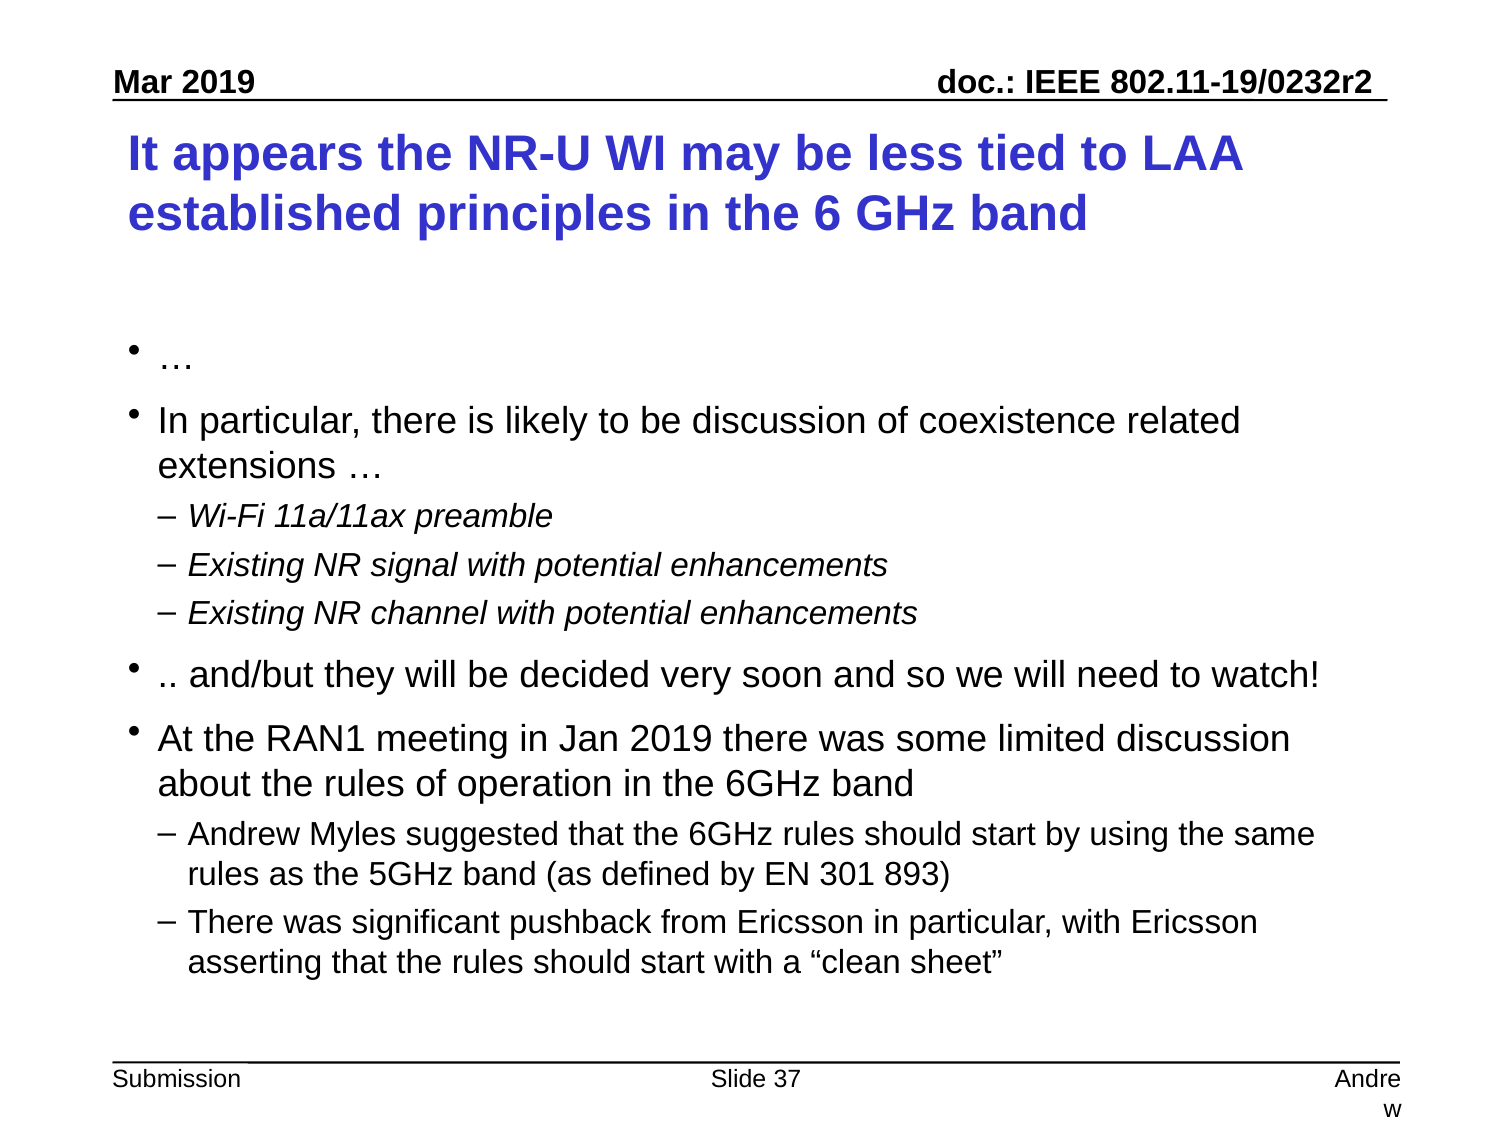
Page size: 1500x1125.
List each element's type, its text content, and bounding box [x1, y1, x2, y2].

list … In particular, there is likely to be discussion of coexistence related extensions … Wi-Fi 11a/11ax preamble Existing NR signal with potential enhancements Existing NR channel with potential enhancements .. and/but they will be decided very soon and so we will need to watch! At the RAN1 meeting in Jan 2019 there was some limited discussion about the rules of operation in the 6GHz band Andrew Myles suggested that the 6GHz rules should start by using the same rules as the 5GHz band (as defined by EN 301 893) There was significant pushback from Ericsson in particular, with Ericsson asserting that the rules should start with a “clean sheet” [112, 324, 1388, 1000]
title It appears the NR-U WI may be less tied to LAA established principles in the 6 GHz band [112, 112, 1388, 288]
slide_number Slide 37 [709, 1061, 803, 1093]
footer Andrew Myles, Cisco [1320, 1061, 1402, 1093]
